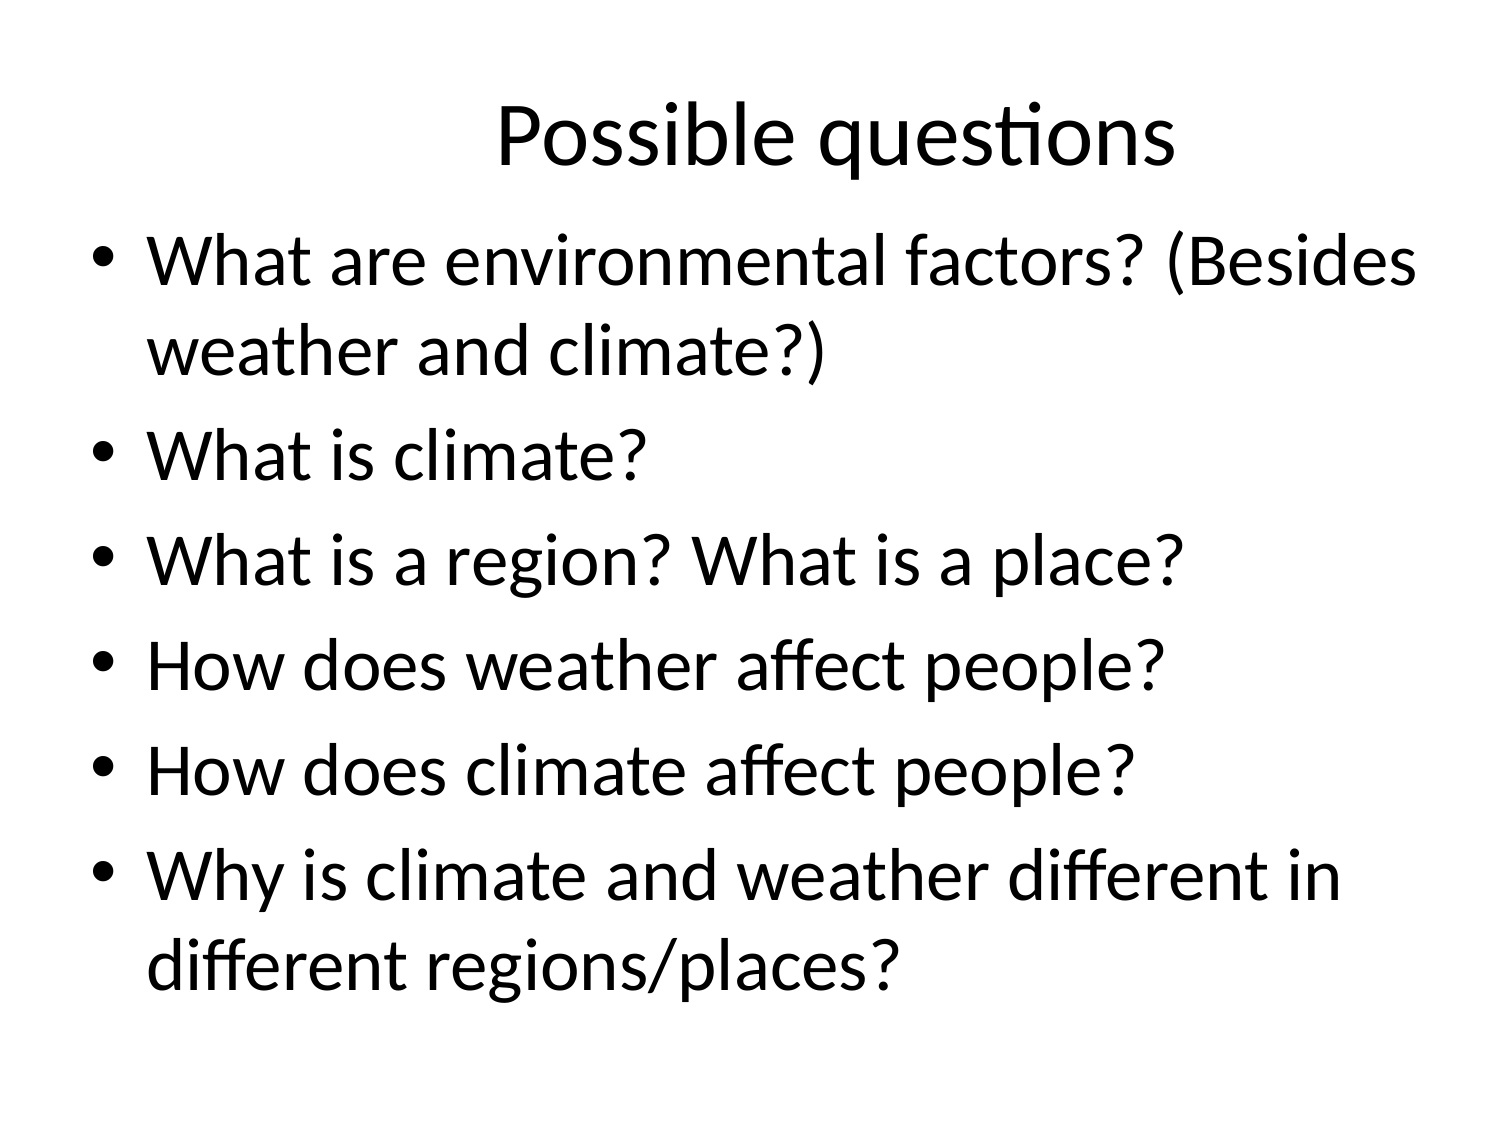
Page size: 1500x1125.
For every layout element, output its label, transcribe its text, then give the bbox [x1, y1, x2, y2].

title Possible questions [277, 34, 1418, 202]
list What are environmental factors? (Besides weather and climate?) What is climate? What is a region? What is a place? How does weather affect people? How does climate affect people? Why is climate and weather different in different regions/places? [75, 202, 1500, 1025]
